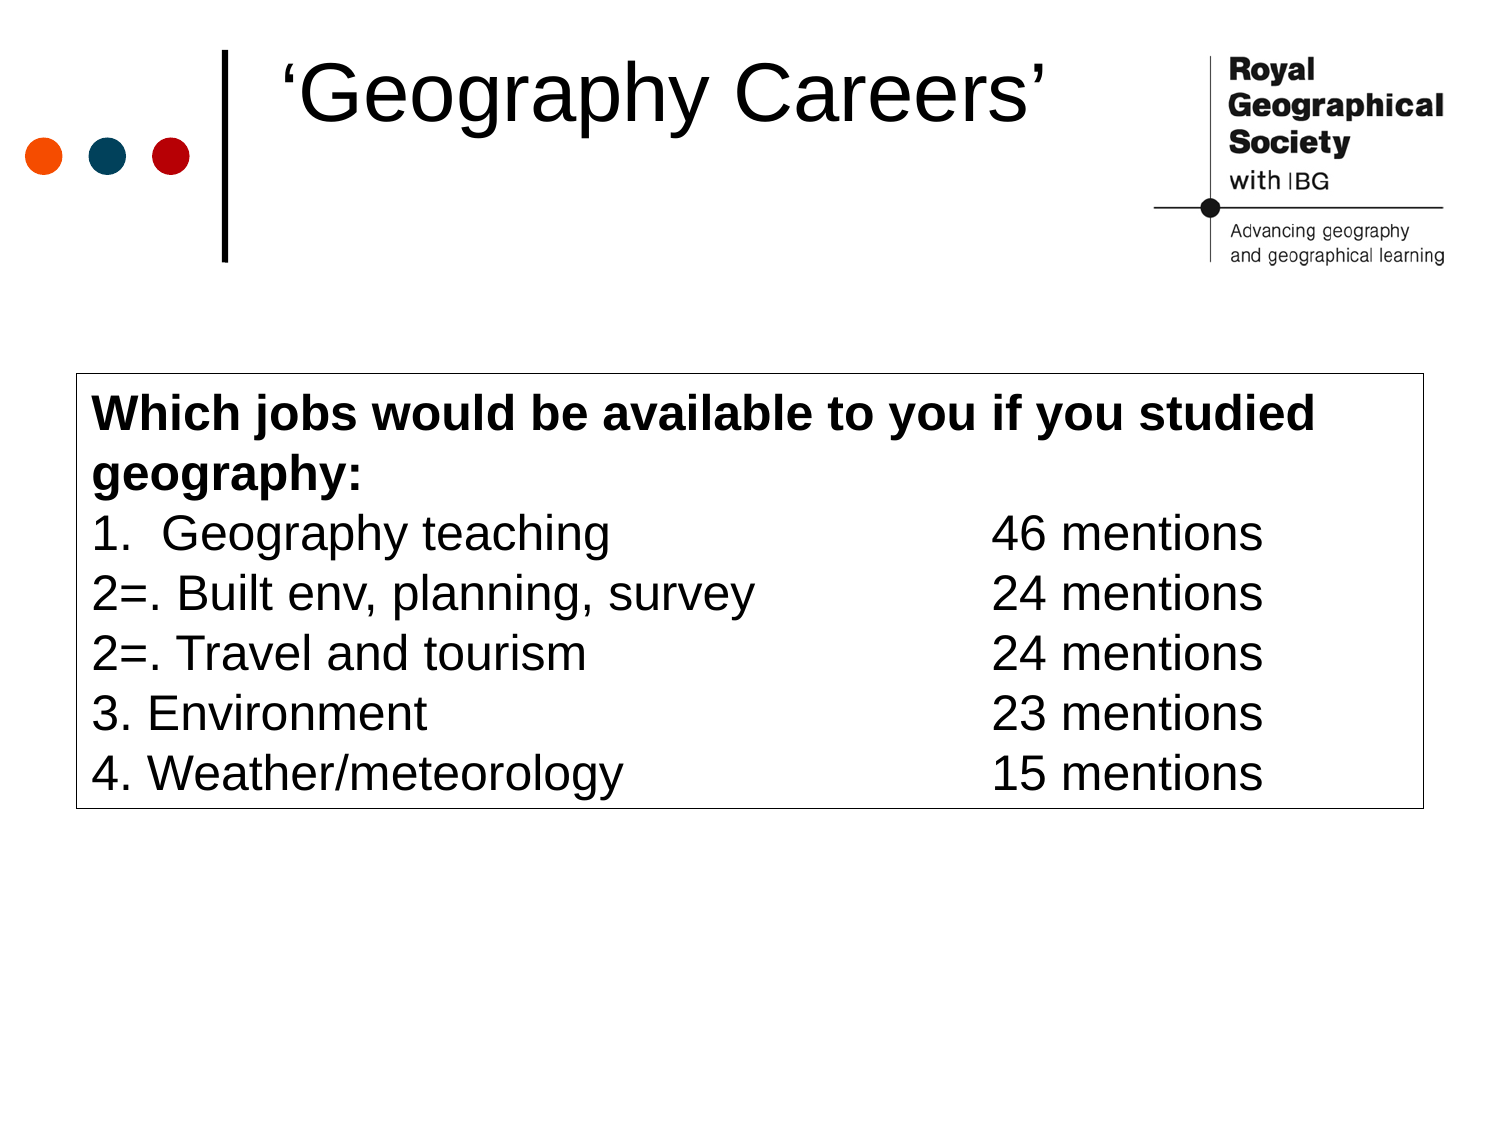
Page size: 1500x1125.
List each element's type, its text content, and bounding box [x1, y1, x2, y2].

title ‘Geography Careers’ [242, 31, 1140, 268]
text_box Which jobs would be available to you if you studied geography: 1. Geography teaching 46 mentions 2=. Built env, planning, survey 24 mentions 2=. Travel and tourism 24 mentions 3. Environment 23 mentions 4. Weather/meteorology 15 mentions [76, 373, 1424, 809]
picture [1151, 51, 1451, 268]
